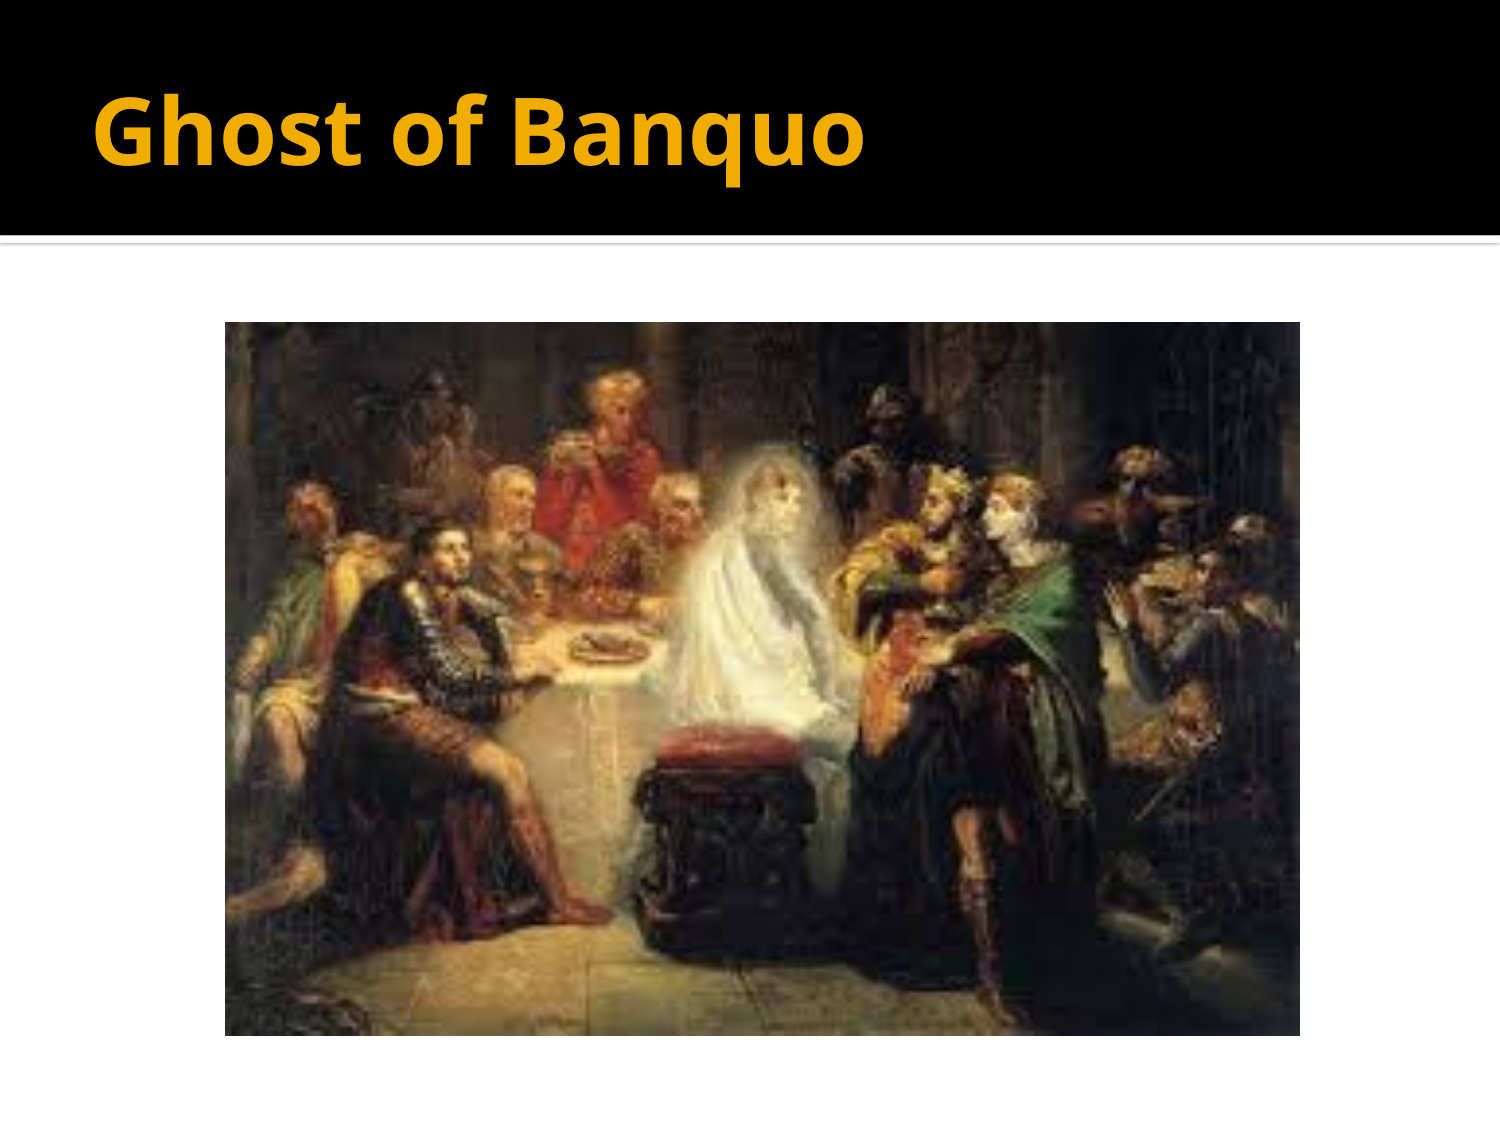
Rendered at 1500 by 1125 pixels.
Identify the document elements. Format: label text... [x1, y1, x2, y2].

title Ghost of Banquo [75, 25, 1425, 231]
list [224, 322, 1300, 1036]
